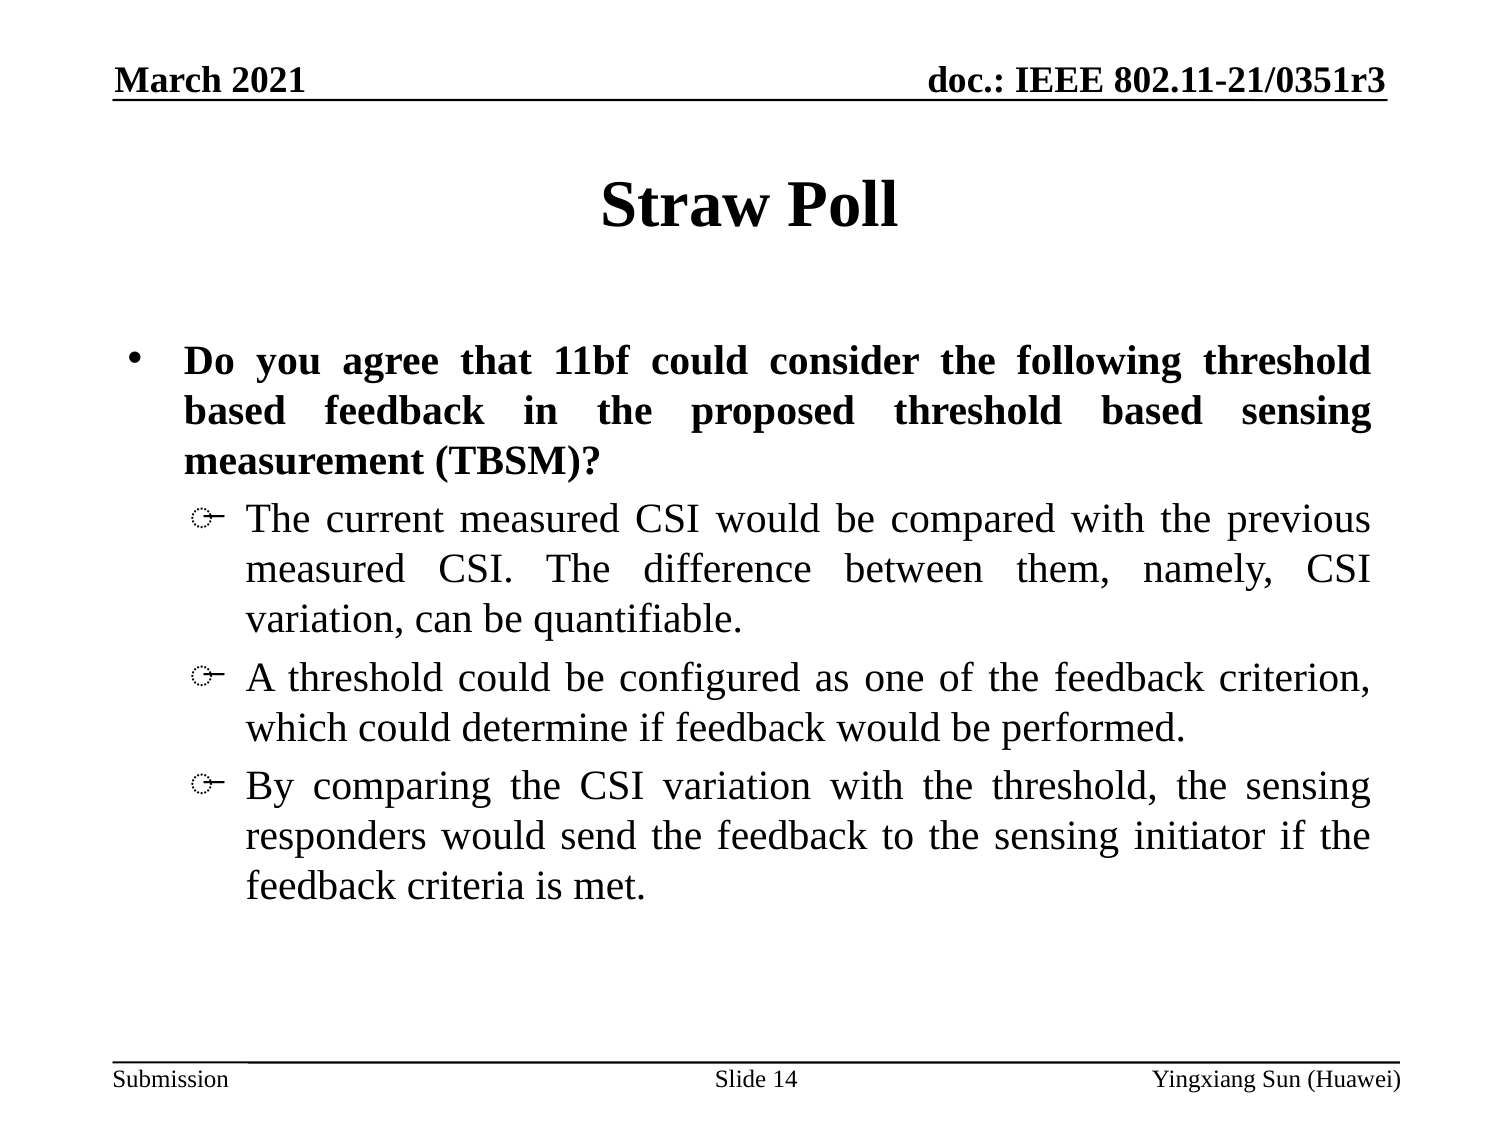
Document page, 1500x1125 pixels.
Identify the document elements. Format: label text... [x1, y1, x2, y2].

title Straw Poll [112, 112, 1388, 288]
list Do you agree that 11bf could consider the following threshold based feedback in the proposed threshold based sensing measurement (TBSM)? The current measured CSI would be compared with the previous measured CSI. The difference between them, namely, CSI variation, can be quantifiable. A threshold could be configured as one of the feedback criterion, which could determine if feedback would be performed. By comparing the CSI variation with the threshold, the sensing responders would send the feedback to the sensing initiator if the feedback criteria is met. [112, 324, 1388, 1000]
slide_number Slide 14 [712, 1061, 800, 1093]
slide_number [114, 54, 309, 101]
footer Yingxiang Sun (Huawei) [1148, 1061, 1402, 1093]
